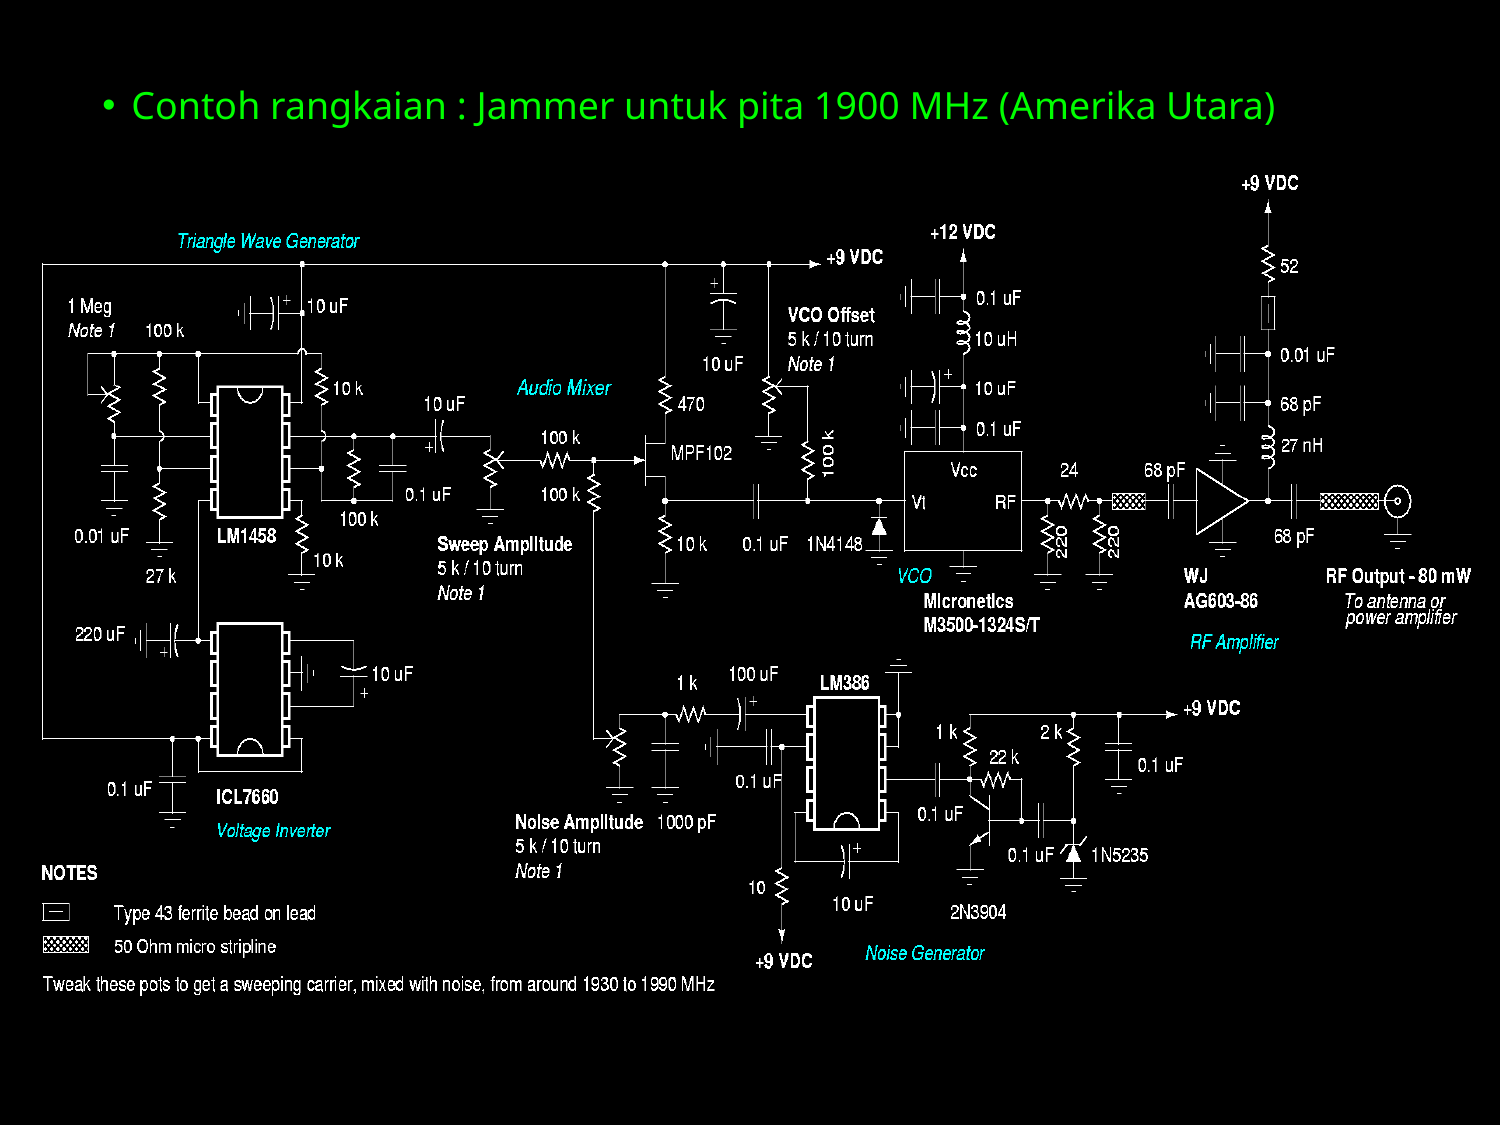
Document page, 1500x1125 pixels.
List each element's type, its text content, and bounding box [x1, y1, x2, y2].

picture [24, 162, 1476, 1001]
text_box Contoh rangkaian : Jammer untuk pita 1900 MHz (Amerika Utara) [87, 74, 1388, 135]
